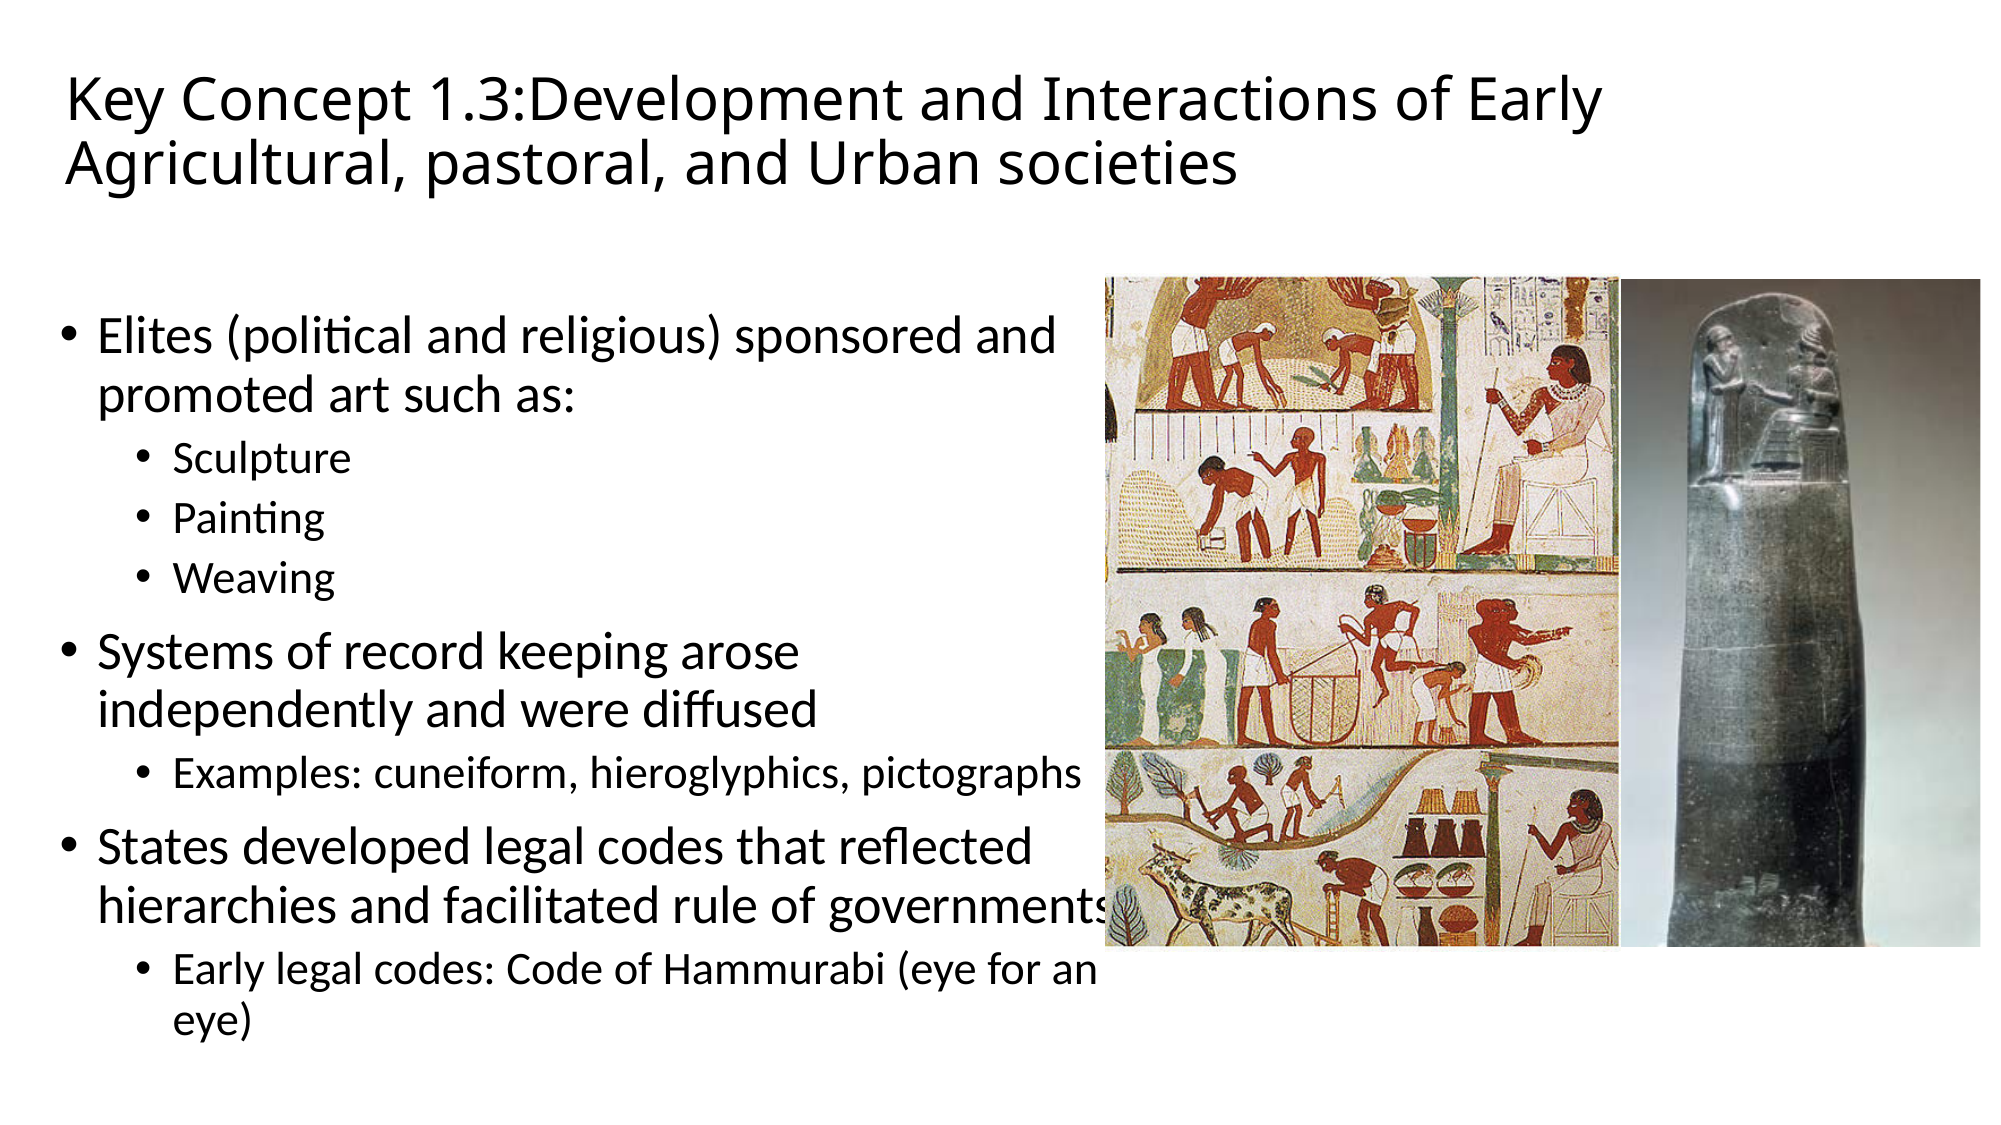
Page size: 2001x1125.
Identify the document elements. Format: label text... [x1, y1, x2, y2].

picture [1104, 273, 1981, 952]
title Key Concept 1.3:Development and Interactions of Early Agricultural, pastoral, and Urban societies [50, 59, 1926, 278]
list Elites (political and religious) sponsored and promoted art such as: Sculpture Painting Weaving Systems of record keeping arose independently and were diffused Examples: cuneiform, hieroglyphics, pictographs States developed legal codes that reflected hierarchies and facilitated rule of governments Early legal codes: Code of Hammurabi (eye for an eye) [44, 299, 1134, 1084]
